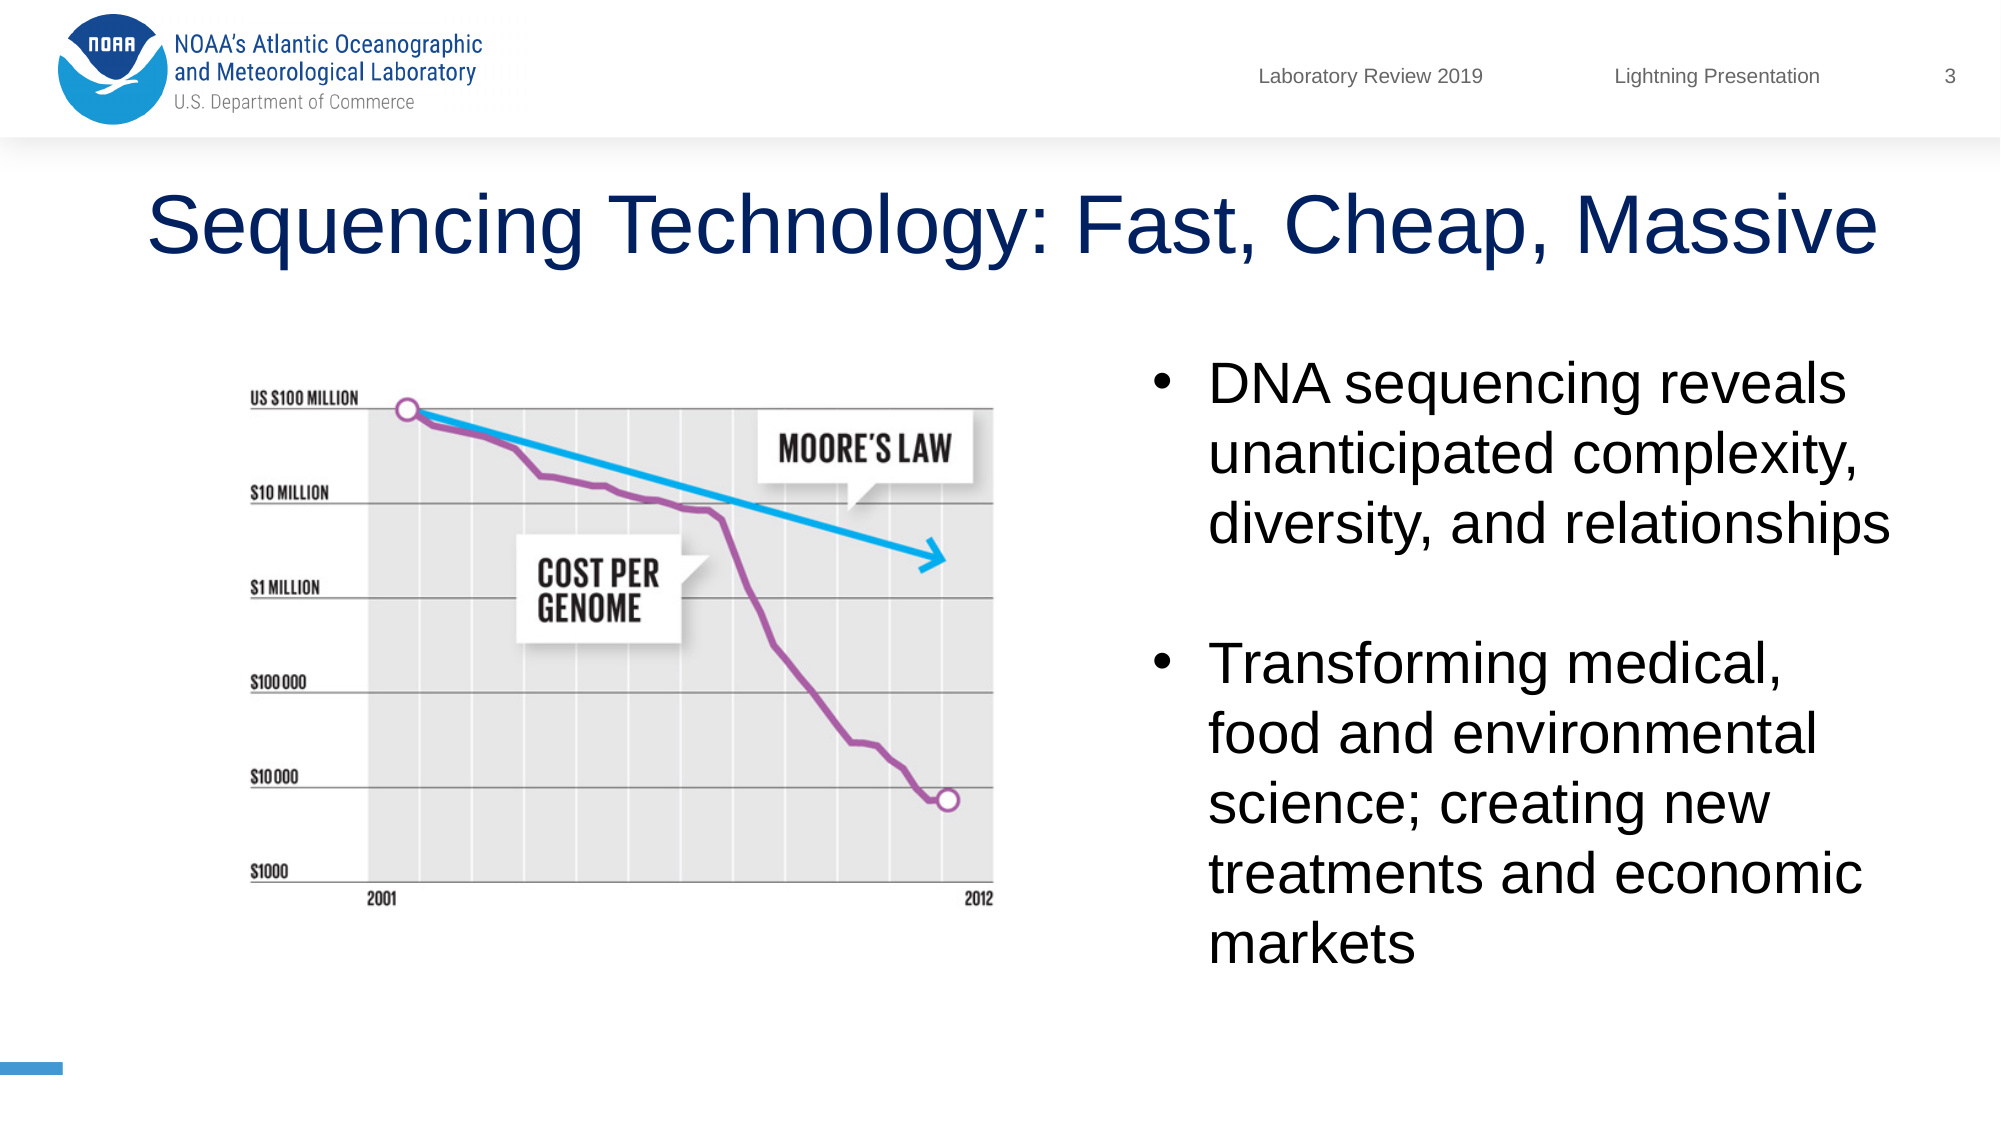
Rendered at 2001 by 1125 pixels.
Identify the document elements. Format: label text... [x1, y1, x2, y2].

picture [240, 369, 1001, 932]
text_box [0, 1061, 63, 1076]
text_box DNA sequencing reveals unanticipated complexity, diversity, and relationships Transforming medical, food and environmental science; creating new treatments and economic markets [1137, 338, 1913, 1043]
slide_number 3 [1862, 45, 1971, 105]
text_box Sequencing Technology: Fast, Cheap, Massive [27, 162, 2000, 286]
